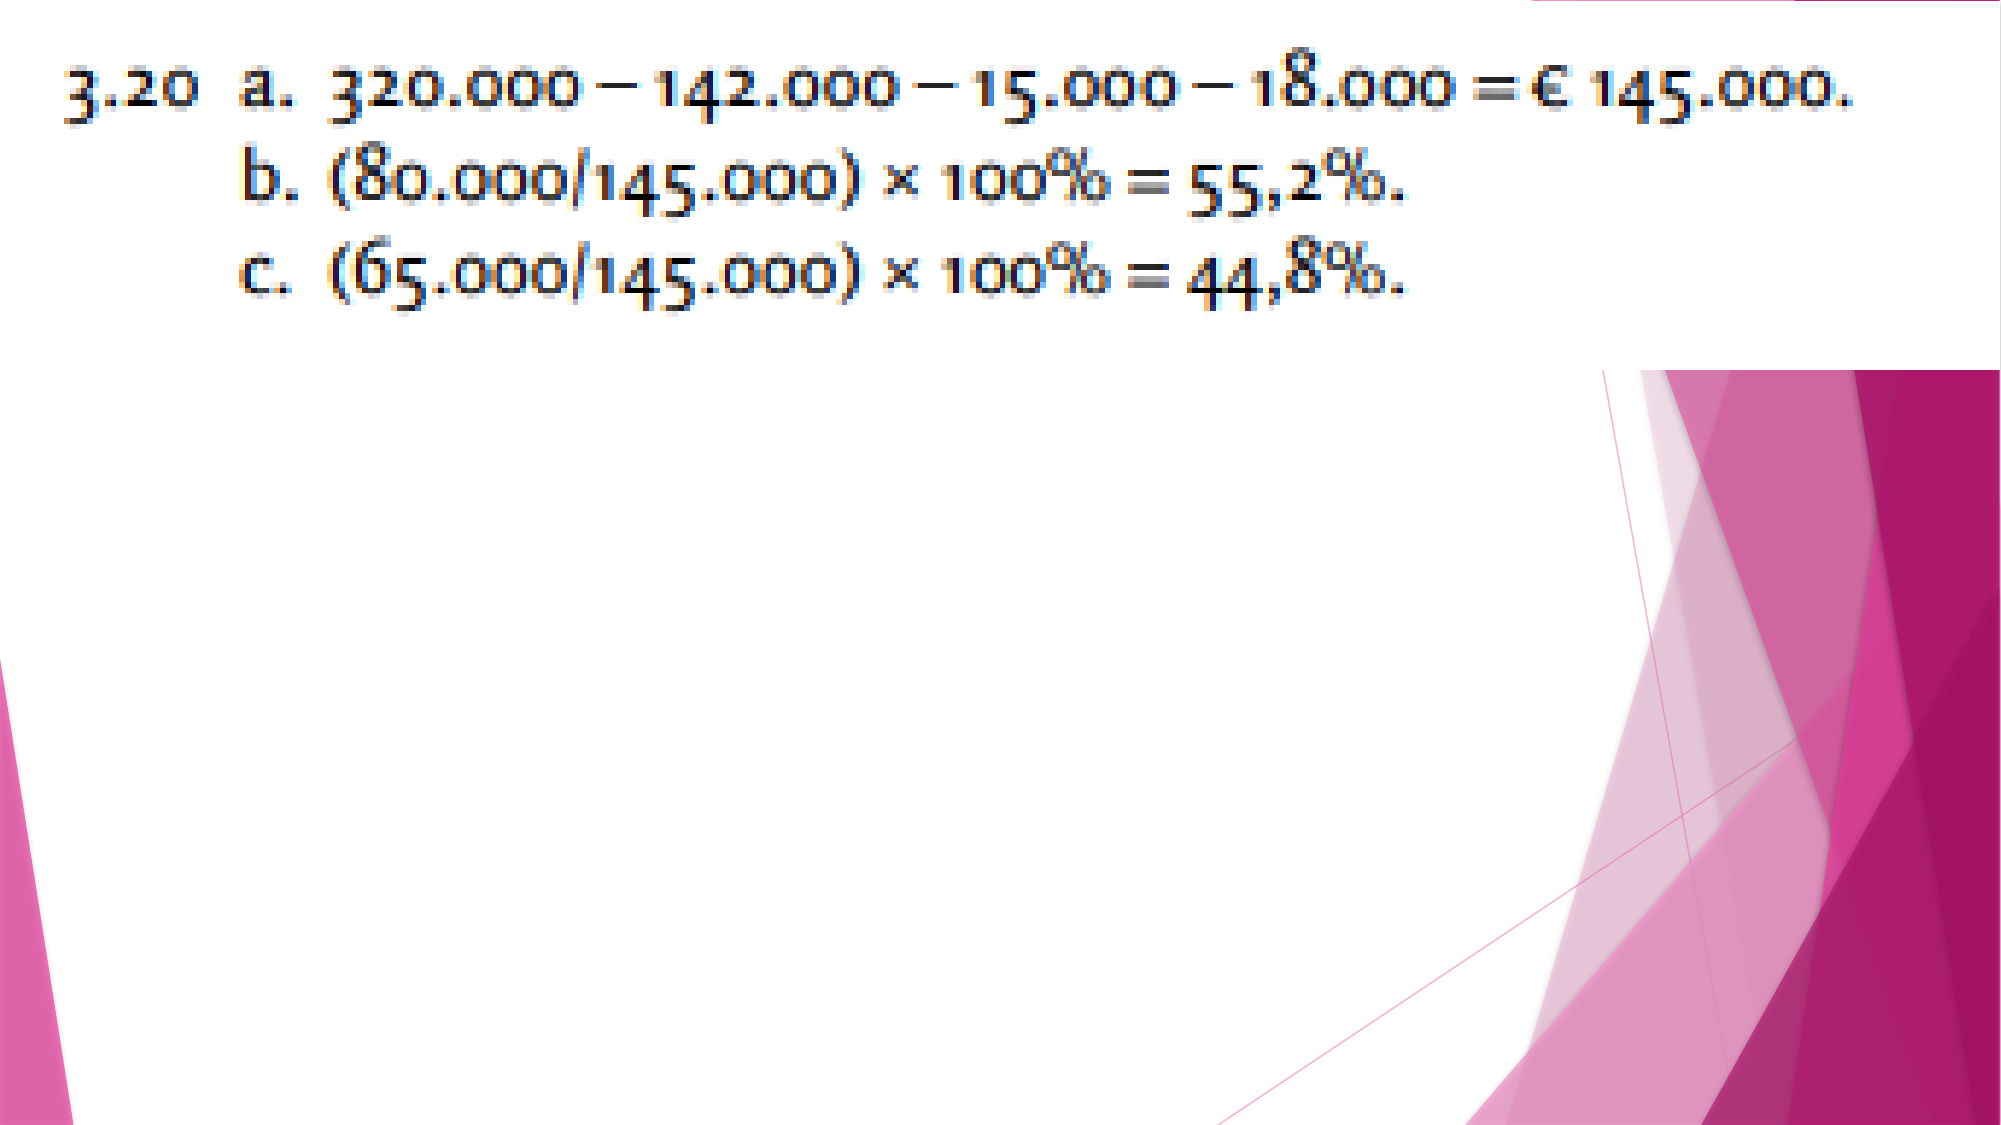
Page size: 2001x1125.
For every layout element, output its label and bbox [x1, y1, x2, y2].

picture [0, 0, 2000, 371]
